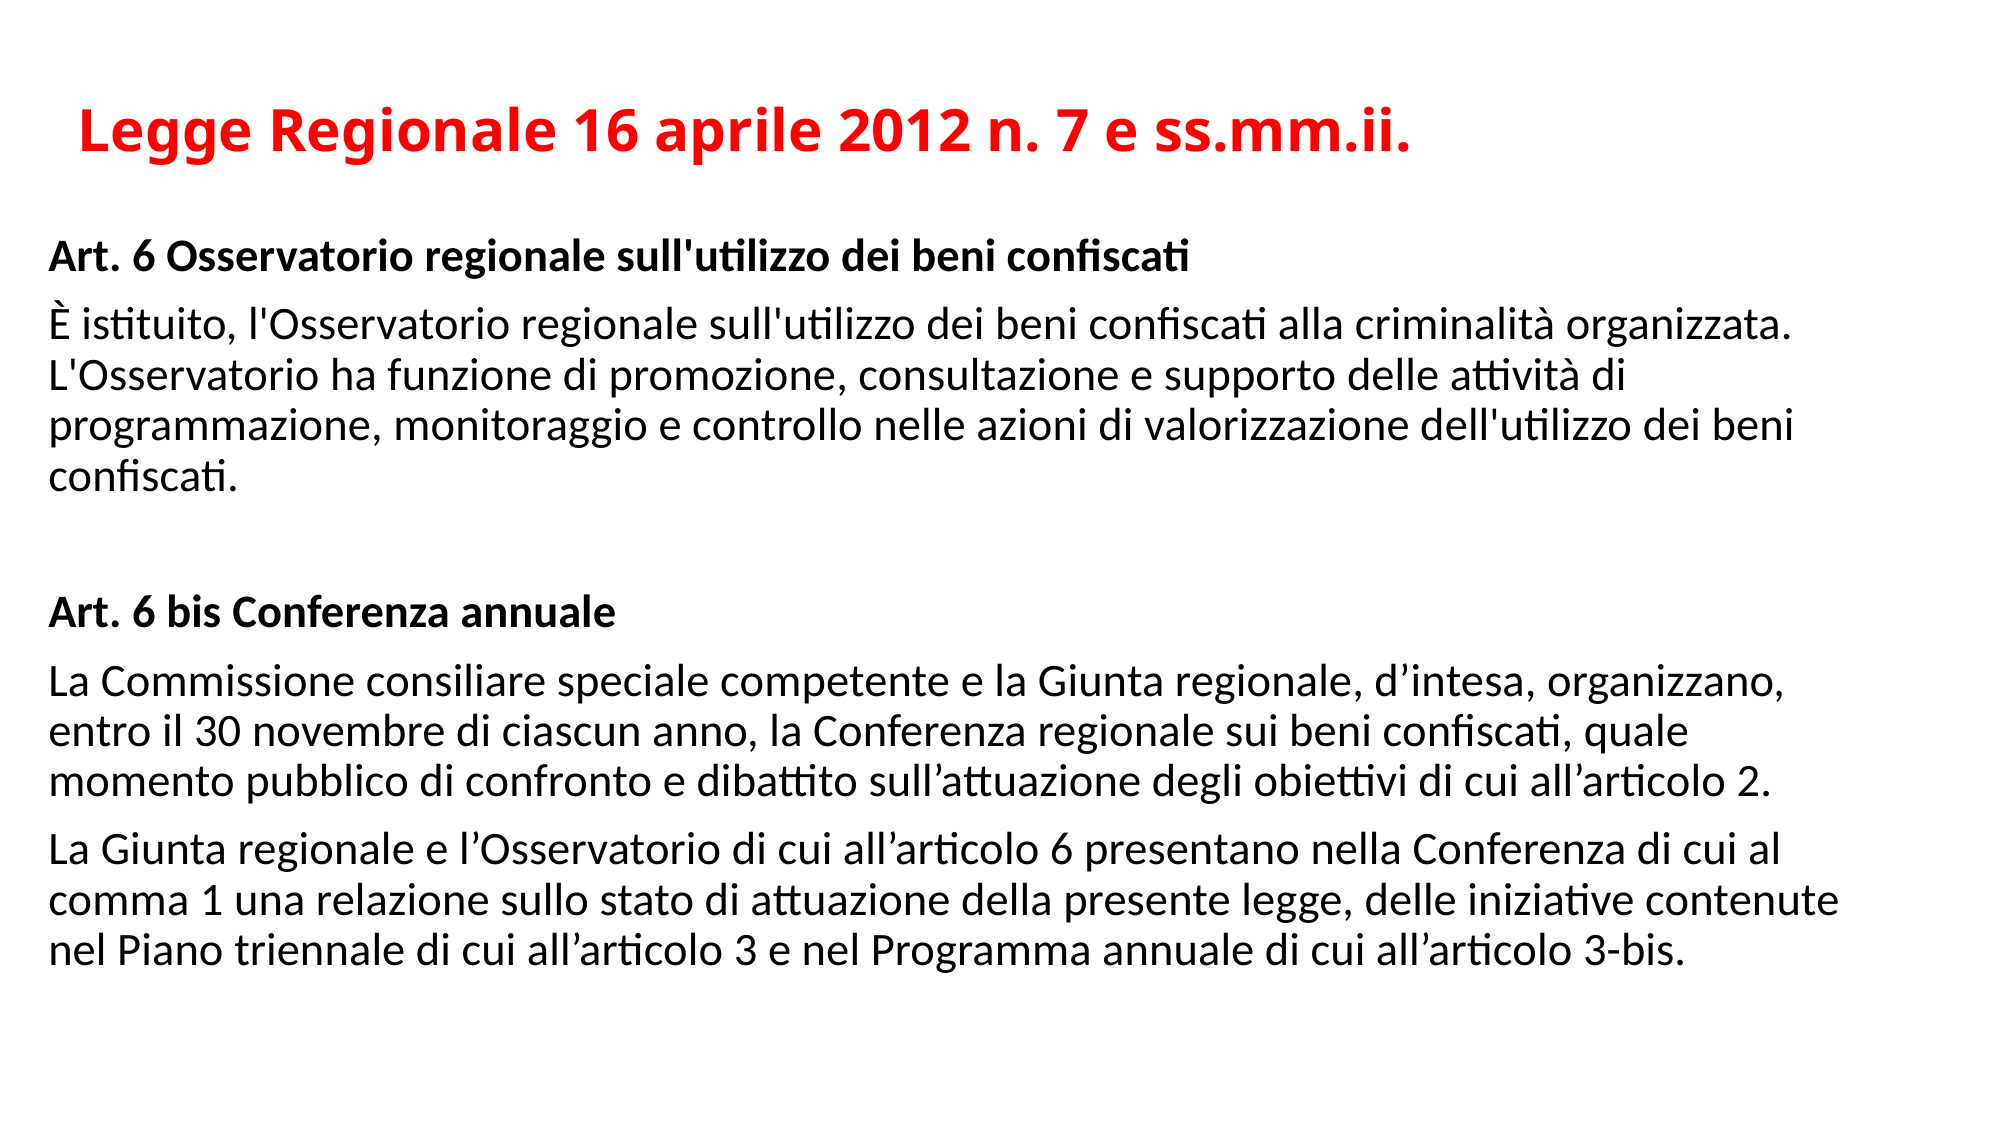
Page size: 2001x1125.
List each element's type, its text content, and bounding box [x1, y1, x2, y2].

list Art. 6 Osservatorio regionale sull'utilizzo dei beni confiscati È istituito, l'Osservatorio regionale sull'utilizzo dei beni confiscati alla criminalità organizzata. L'Osservatorio ha funzione di promozione, consultazione e supporto delle attività di programmazione, monitoraggio e controllo nelle azioni di valorizzazione dell'utilizzo dei beni confiscati. Art. 6 bis Conferenza annuale La Commissione consiliare speciale competente e la Giunta regionale, d’intesa, organizzano, entro il 30 novembre di ciascun anno, la Conferenza regionale sui beni confiscati, quale momento pubblico di confronto e dibattito sull’attuazione degli obiettivi di cui all’articolo 2. La Giunta regionale e l’Osservatorio di cui all’articolo 6 presentano nella Conferenza di cui al comma 1 una relazione sullo stato di attuazione della presente legge, delle iniziative contenute nel Piano triennale di cui all’articolo 3 e nel Programma annuale di cui all’articolo 3-bis. [33, 224, 1862, 1056]
title Legge Regionale 16 aprile 2012 n. 7 e ss.mm.ii. [62, 48, 1793, 224]
